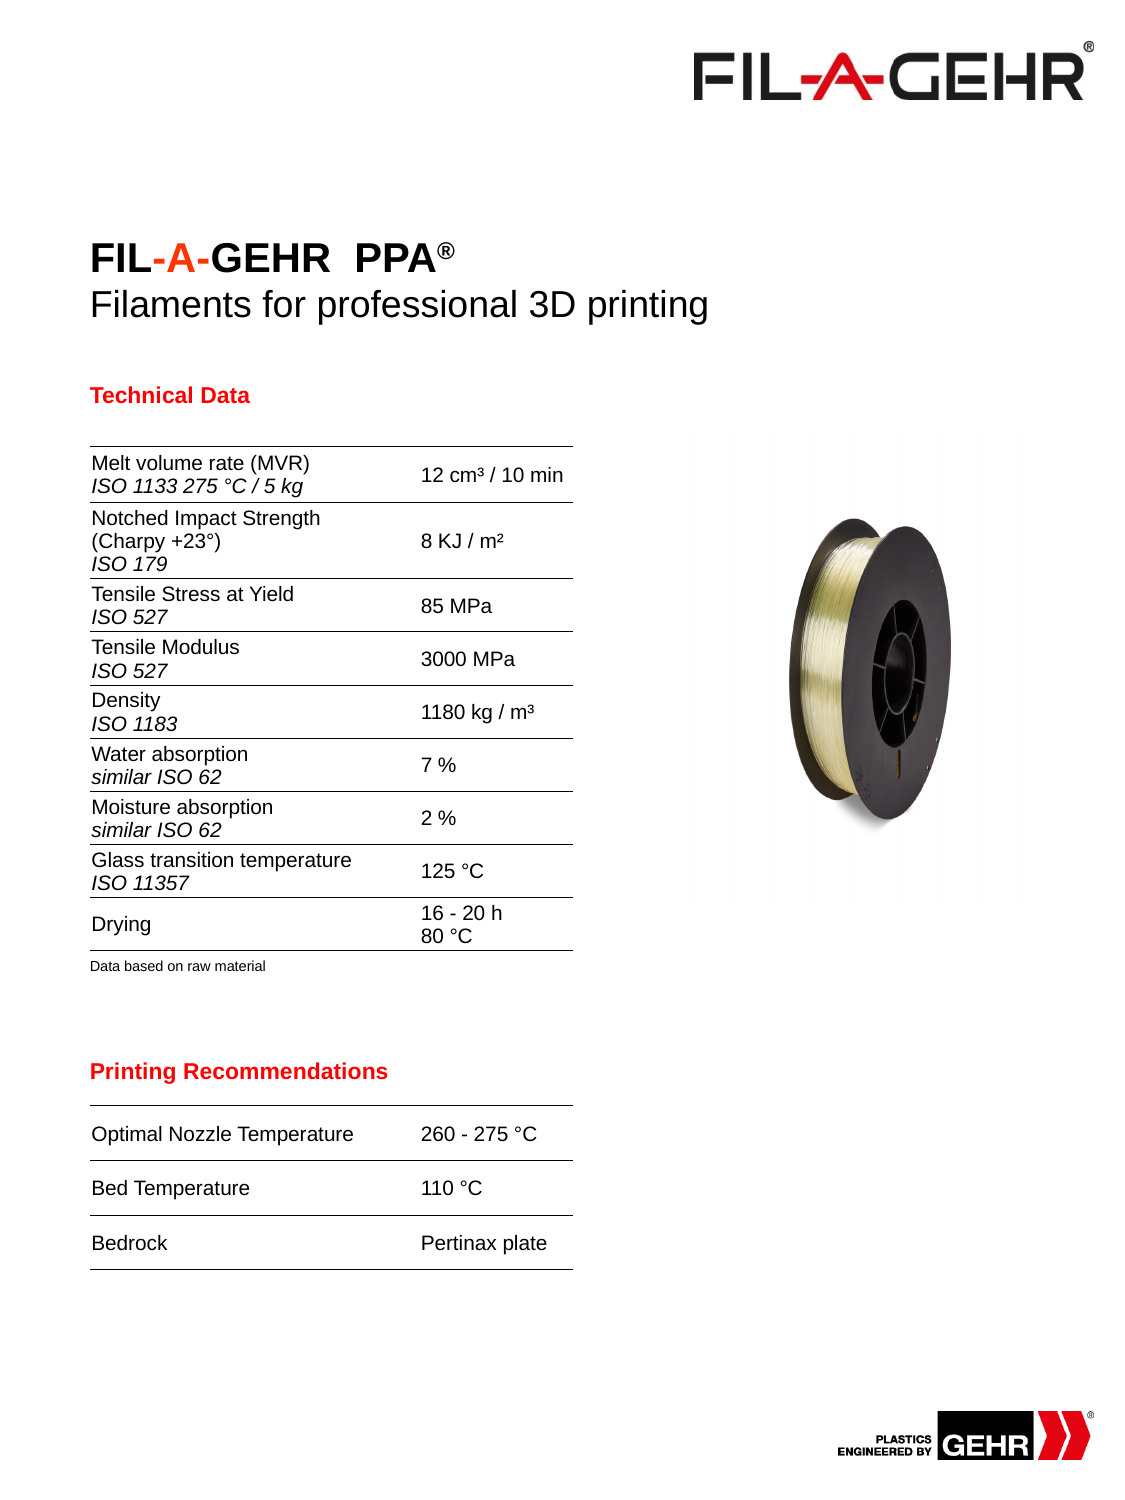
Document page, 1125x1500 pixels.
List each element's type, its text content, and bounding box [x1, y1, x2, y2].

table_cell Density ISO 1183 [90, 686, 419, 738]
table_header 12 cm³ / 10 min [419, 447, 573, 502]
table_cell Moisture absorption similar ISO 62 [90, 792, 419, 844]
table_cell Water absorption similar ISO 62 [90, 739, 419, 791]
text_box FIL-A-GEHR PPA® Filaments for professional 3D printing Technical Data Data based on raw material Printing Recommendations [75, 198, 988, 1284]
table_cell Tensile Modulus ISO 527 [90, 632, 419, 685]
picture [838, 1411, 1095, 1460]
table_cell Bedrock [90, 1216, 419, 1269]
table_header Optimal Nozzle Temperature [90, 1106, 419, 1160]
table_cell Bed Temperature [90, 1161, 419, 1215]
table_cell 2 % [419, 792, 573, 844]
table_cell 85 MPa [419, 579, 573, 631]
table_cell 125 °C [419, 845, 573, 897]
table_cell Glass transition temperature ISO 11357 [90, 845, 419, 897]
table_header 260 - 275 °C [419, 1106, 573, 1160]
table_header Melt volume rate (MVR) ISO 1133 275 °C / 5 kg [90, 447, 419, 502]
picture [694, 40, 1094, 100]
picture [668, 430, 1054, 904]
table_cell 8 KJ / m² [419, 503, 573, 578]
table_cell 3000 MPa [419, 632, 573, 685]
table_cell 7 % [419, 739, 573, 791]
table_cell 110 °C [419, 1161, 573, 1215]
table_cell Drying [90, 898, 419, 950]
table_cell Tensile Stress at Yield ISO 527 [90, 579, 419, 631]
table_cell Pertinax plate [419, 1216, 573, 1269]
table_cell Notched Impact Strength (Charpy +23°) ISO 179 [90, 503, 419, 578]
table_cell 16 - 20 h 80 °C [419, 898, 573, 950]
table_cell 1180 kg / m³ [419, 686, 573, 738]
